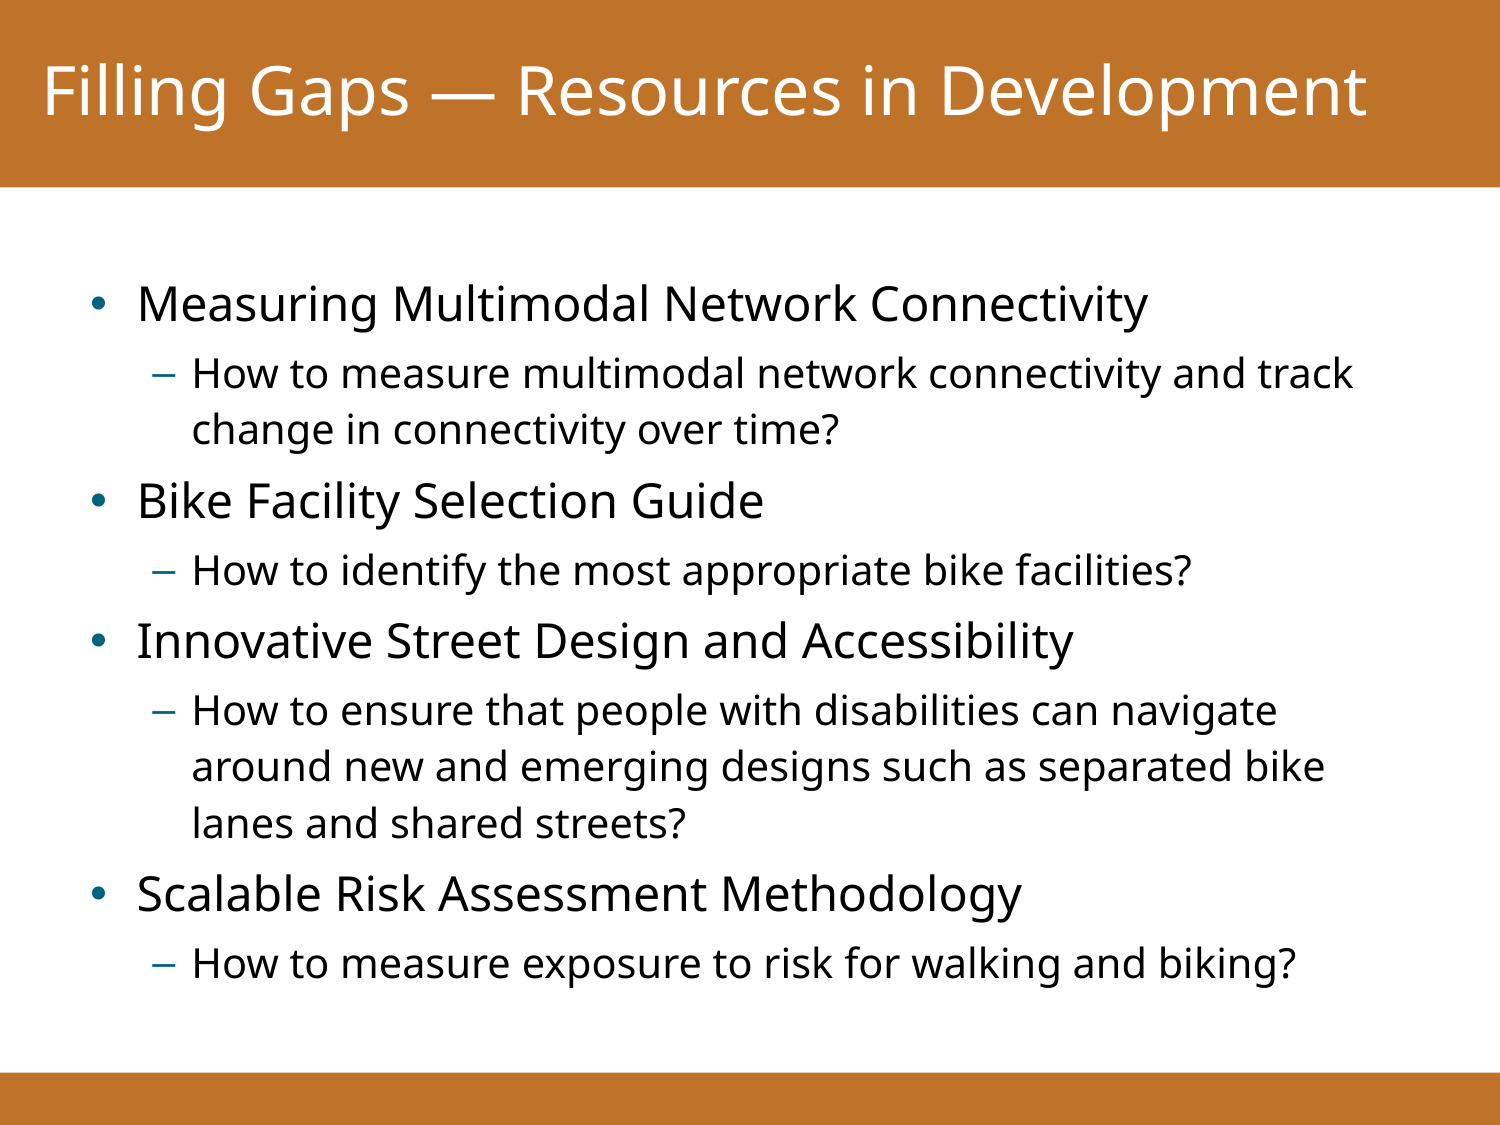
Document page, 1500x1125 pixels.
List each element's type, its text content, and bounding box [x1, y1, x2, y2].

list Measuring Multimodal Network Connectivity How to measure multimodal network connectivity and track change in connectivity over time? Bike Facility Selection Guide How to identify the most appropriate bike facilities? Innovative Street Design and Accessibility How to ensure that people with disabilities can navigate around new and emerging designs such as separated bike lanes and shared streets? Scalable Risk Assessment Methodology How to measure exposure to risk for walking and biking? [75, 262, 1425, 1005]
title Filling Gaps — Resources in Development [26, 0, 1466, 178]
